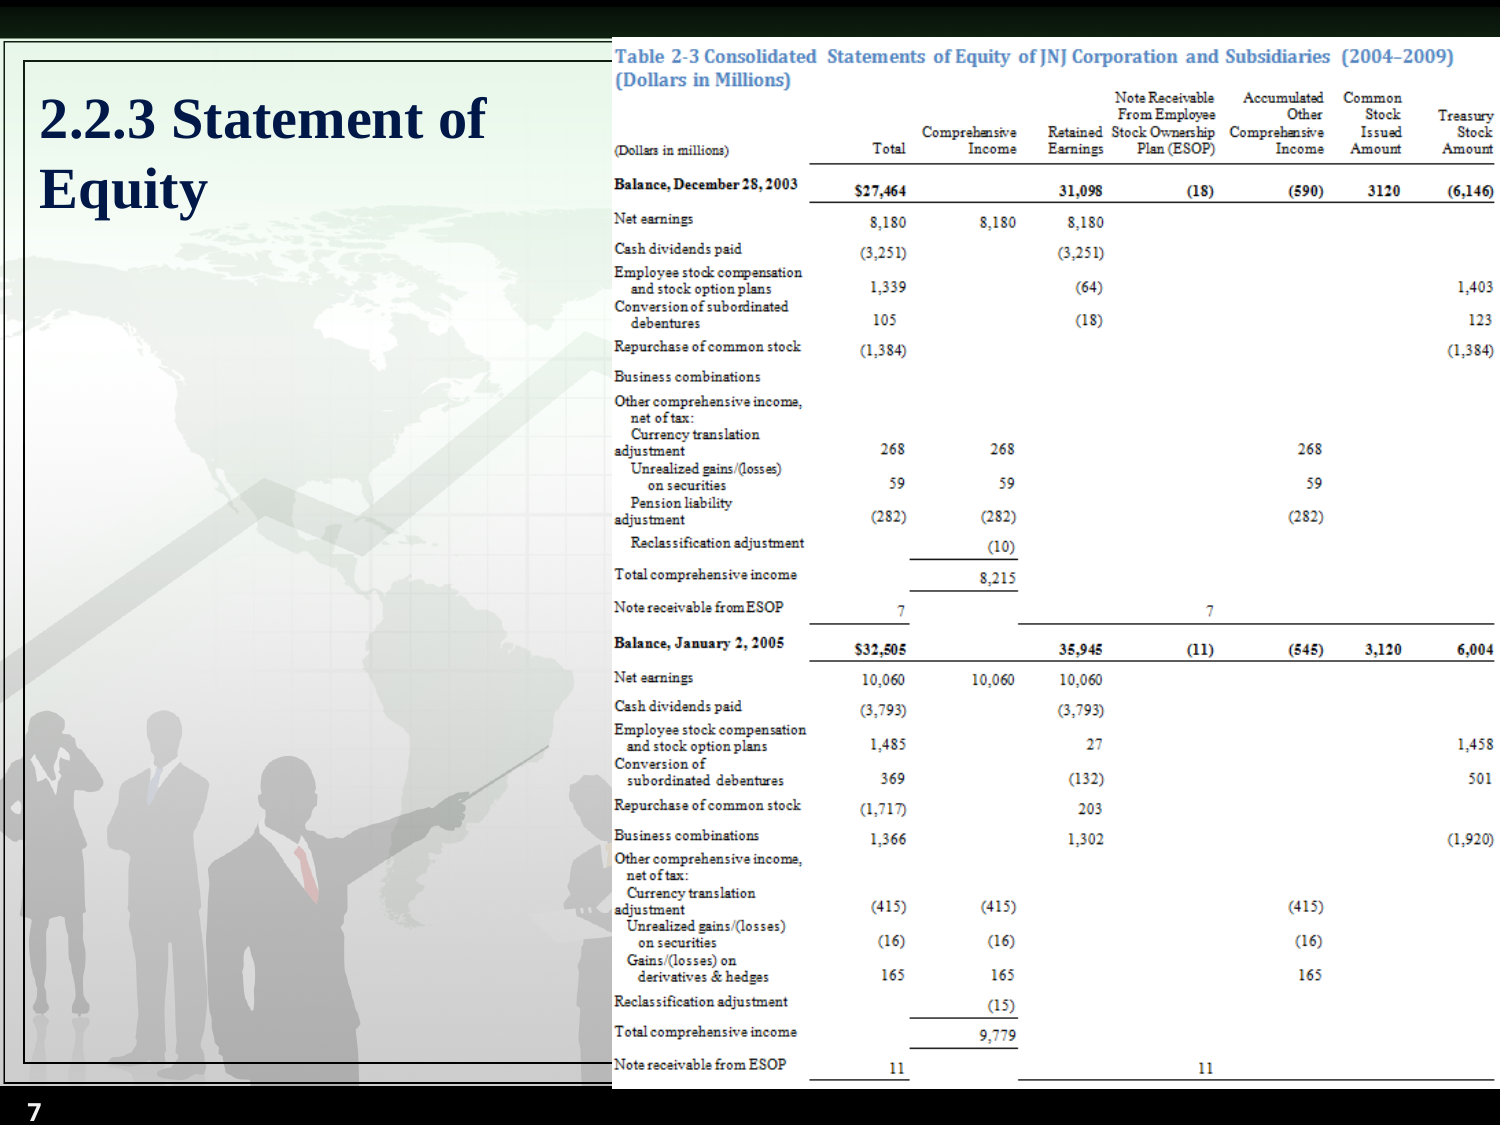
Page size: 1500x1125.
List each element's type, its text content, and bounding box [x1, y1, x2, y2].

picture [0, 0, 1500, 1125]
picture [611, 36, 1500, 1089]
title 2.2.3 Statement of Equity [24, 75, 605, 225]
slide_number 7 [12, 1088, 363, 1125]
